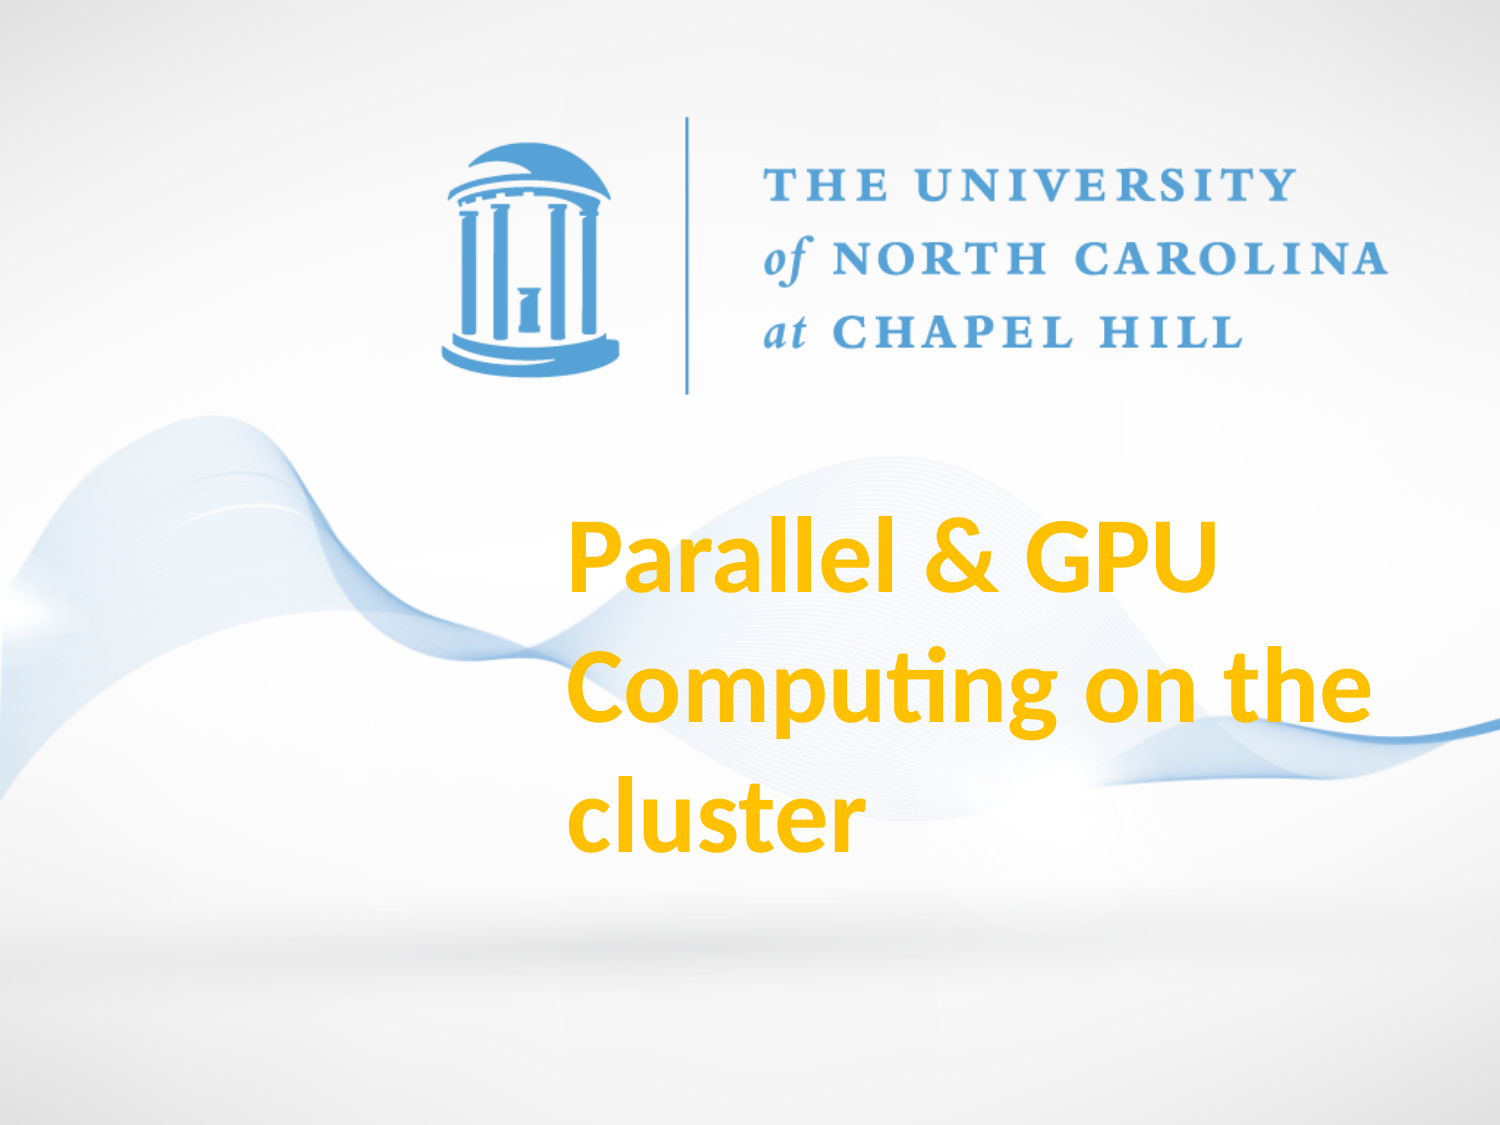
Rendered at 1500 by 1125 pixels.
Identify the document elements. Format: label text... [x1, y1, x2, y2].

picture [0, 0, 1500, 1125]
text_box Parallel & GPU Computing on the cluster [552, 477, 1500, 882]
